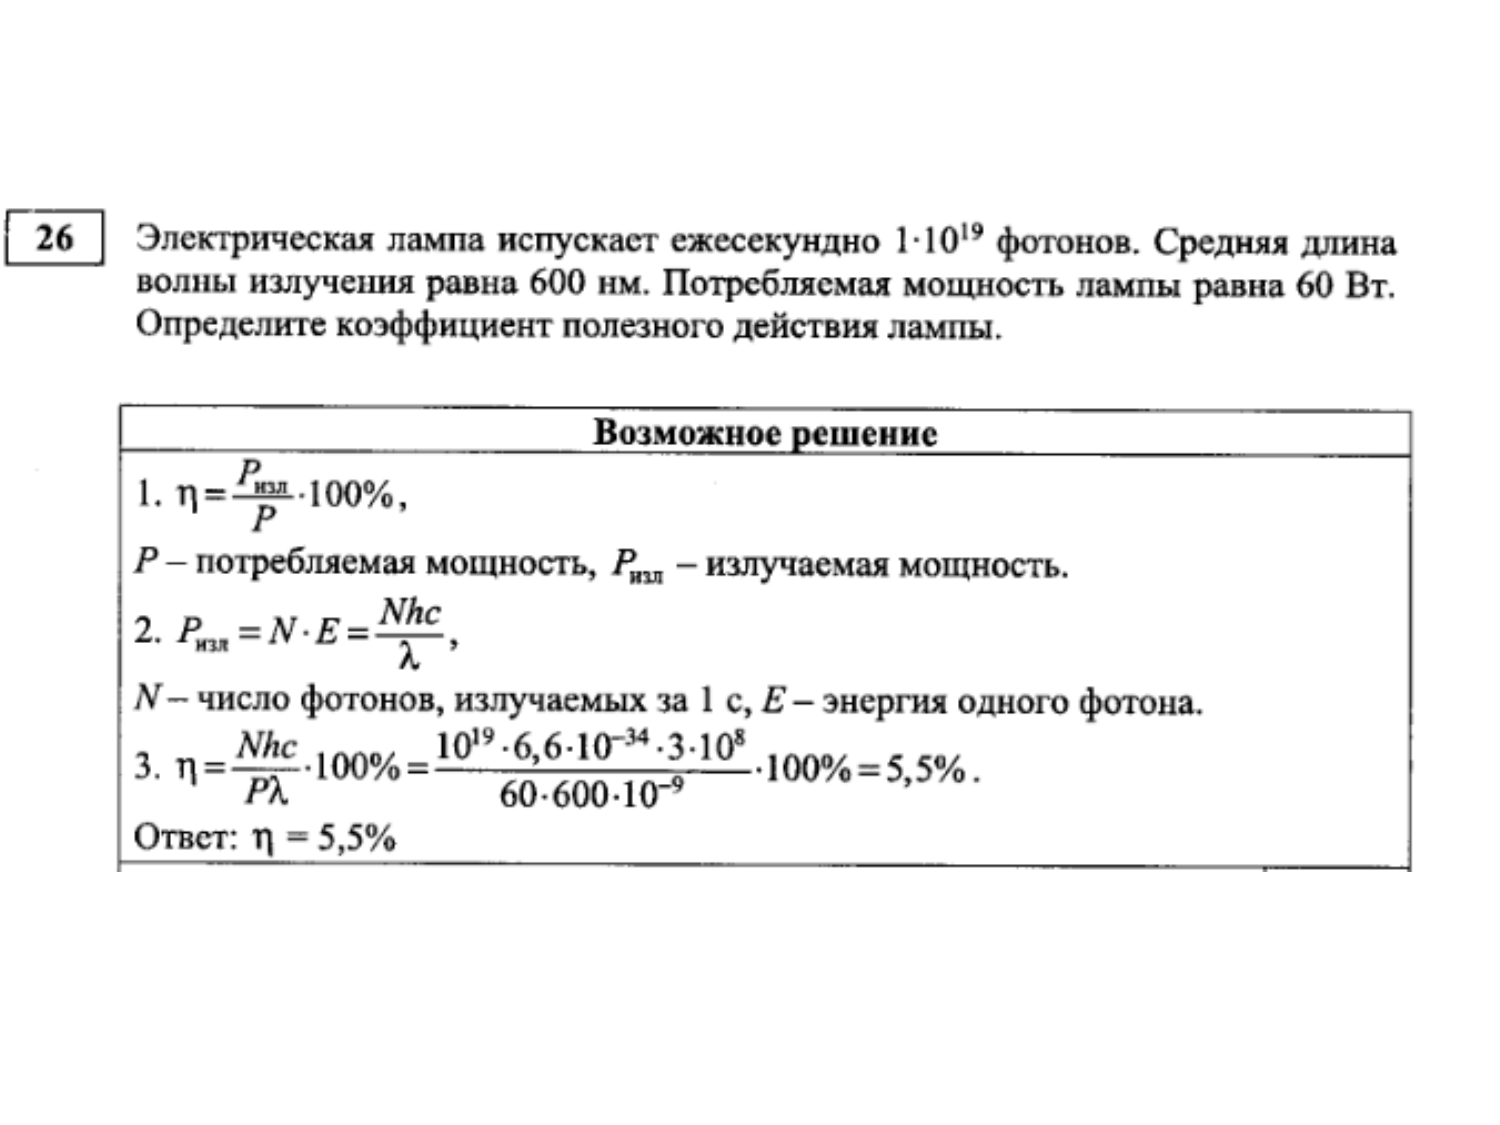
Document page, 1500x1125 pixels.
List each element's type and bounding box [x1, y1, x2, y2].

list [0, 195, 1490, 872]
